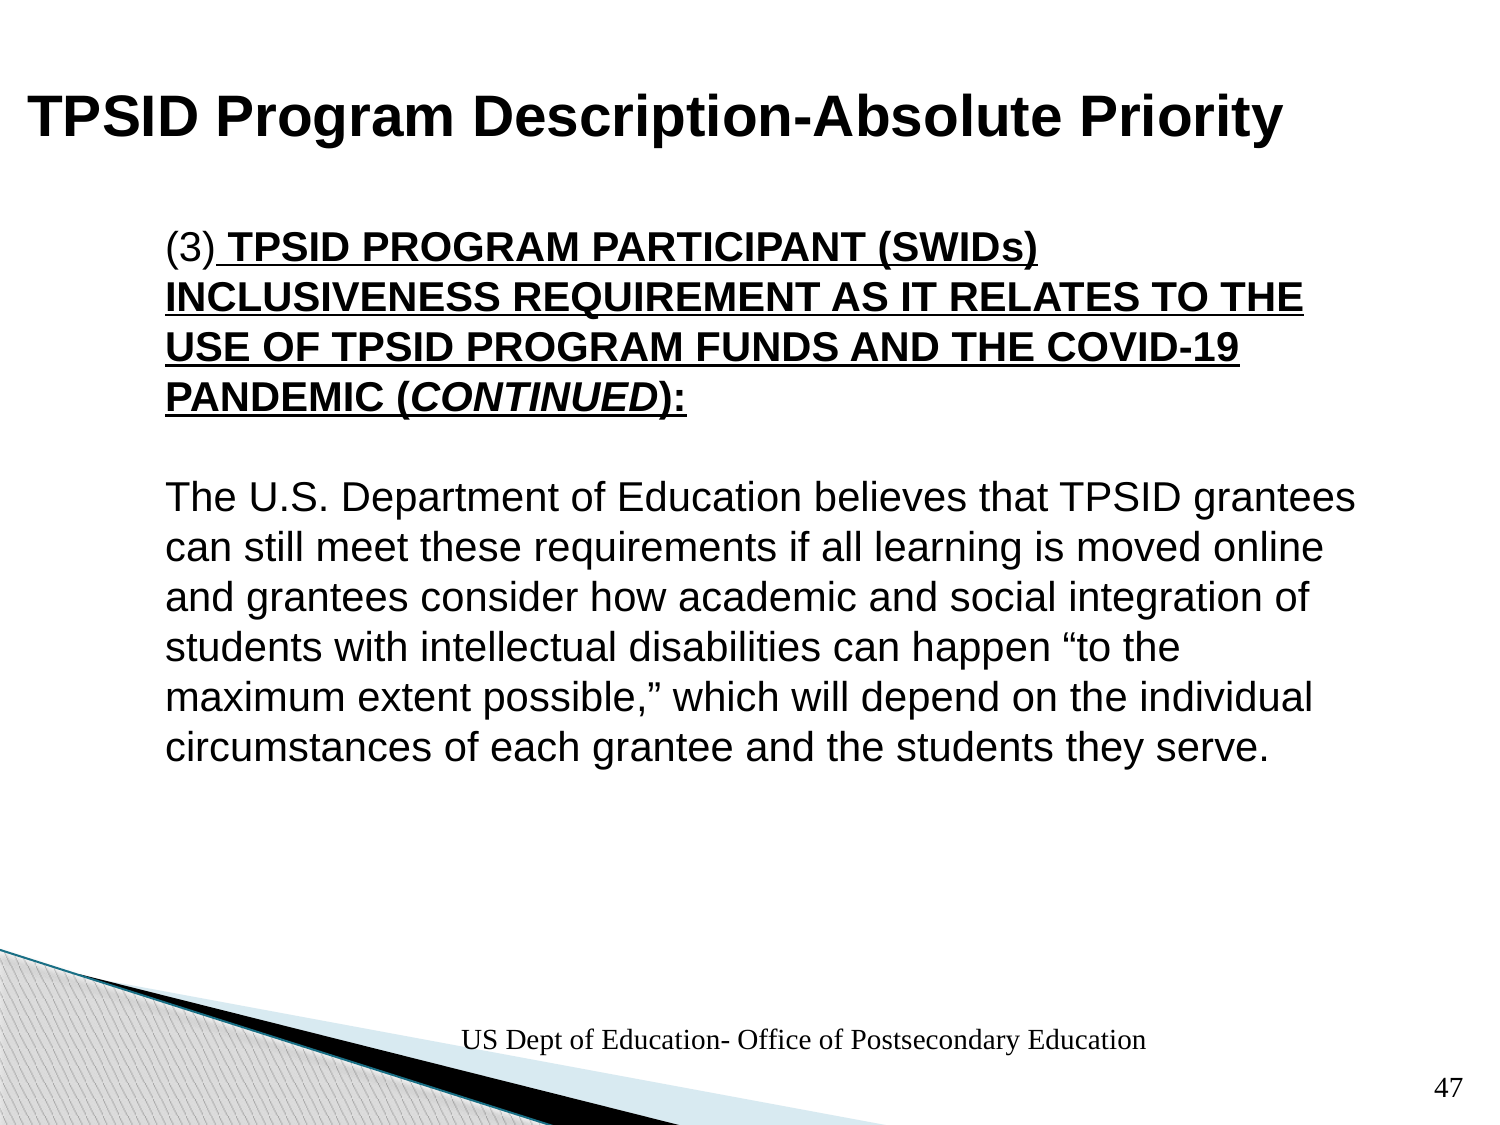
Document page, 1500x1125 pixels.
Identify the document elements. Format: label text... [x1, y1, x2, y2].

footer US Dept of Education- Office of Postsecondary Education [387, 1025, 1163, 1063]
slide_number 47 [1418, 1051, 1479, 1112]
list (3) TPSID PROGRAM PARTICIPANT (SWIDs) INCLUSIVeNESS REQUIREMENT AS IT RElAtES TO THE USE OF TPSID PROGRAM FUNDS AND The COVID-19 PANDEMIC (CONTINUED): The U.S. Department of Education believes that TPSID grantees can still meet these requirements if all learning is moved online and grantees consider how academic and social integration of students with intellectual disabilities can happen “to the maximum extent possible,” which will depend on the individual circumstances of each grantee and the students they serve. [150, 177, 1375, 988]
title TPSID Program Description-Absolute Priority [12, 50, 1500, 177]
